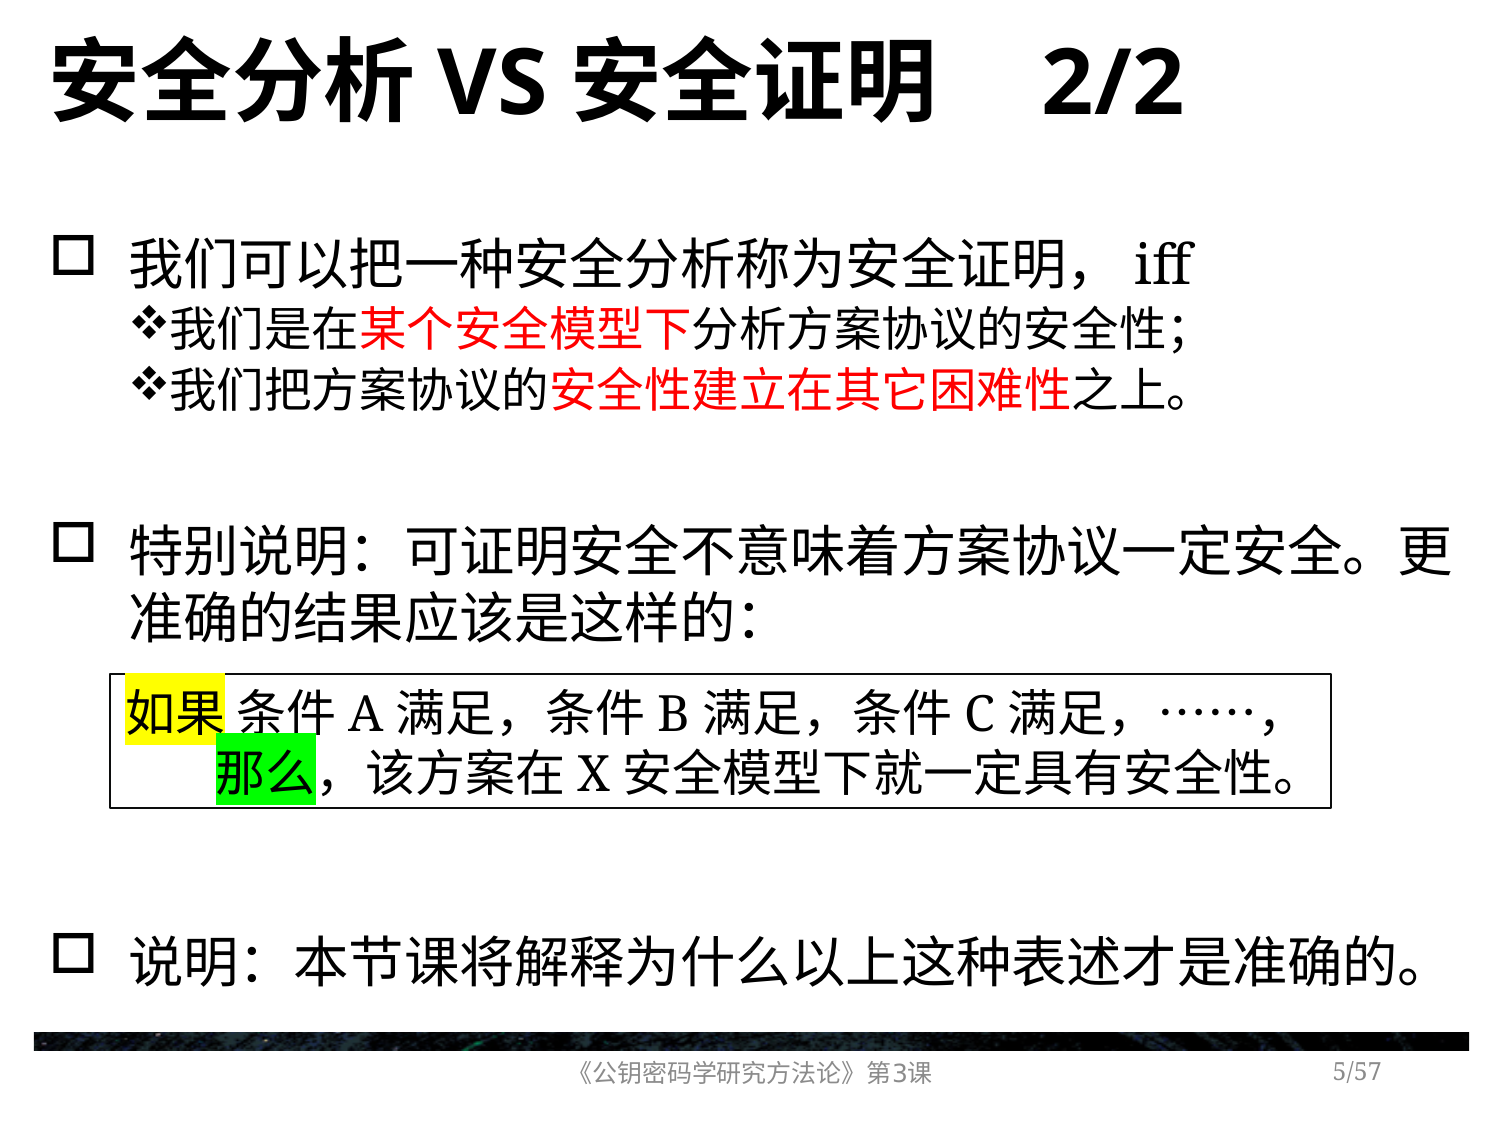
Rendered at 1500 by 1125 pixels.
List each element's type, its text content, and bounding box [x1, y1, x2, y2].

title 安全分析VS安全证明 2/2 [33, 27, 1470, 166]
picture [33, 1032, 1470, 1051]
text_box 如果 条件A满足，条件B满足，条件C满足，……， 那么，该方案在X安全模型下就一定具有安全性。 [110, 673, 1331, 809]
footer 《公钥密码学研究方法论》第3课 [496, 1042, 1004, 1103]
list 我们可以把一种安全分析称为安全证明，iff 我们是在某个安全模型下分析方案协议的安全性； 我们把方案协议的安全性建立在其它困难性之上。 特别说明：可证明安全不意味着方案协议一定安全。更准确的结果应该是这样的： 说明：本节课将解释为什么以上这种表述才是准确的。 [33, 221, 1470, 1011]
slide_number /57 [1059, 1042, 1397, 1103]
